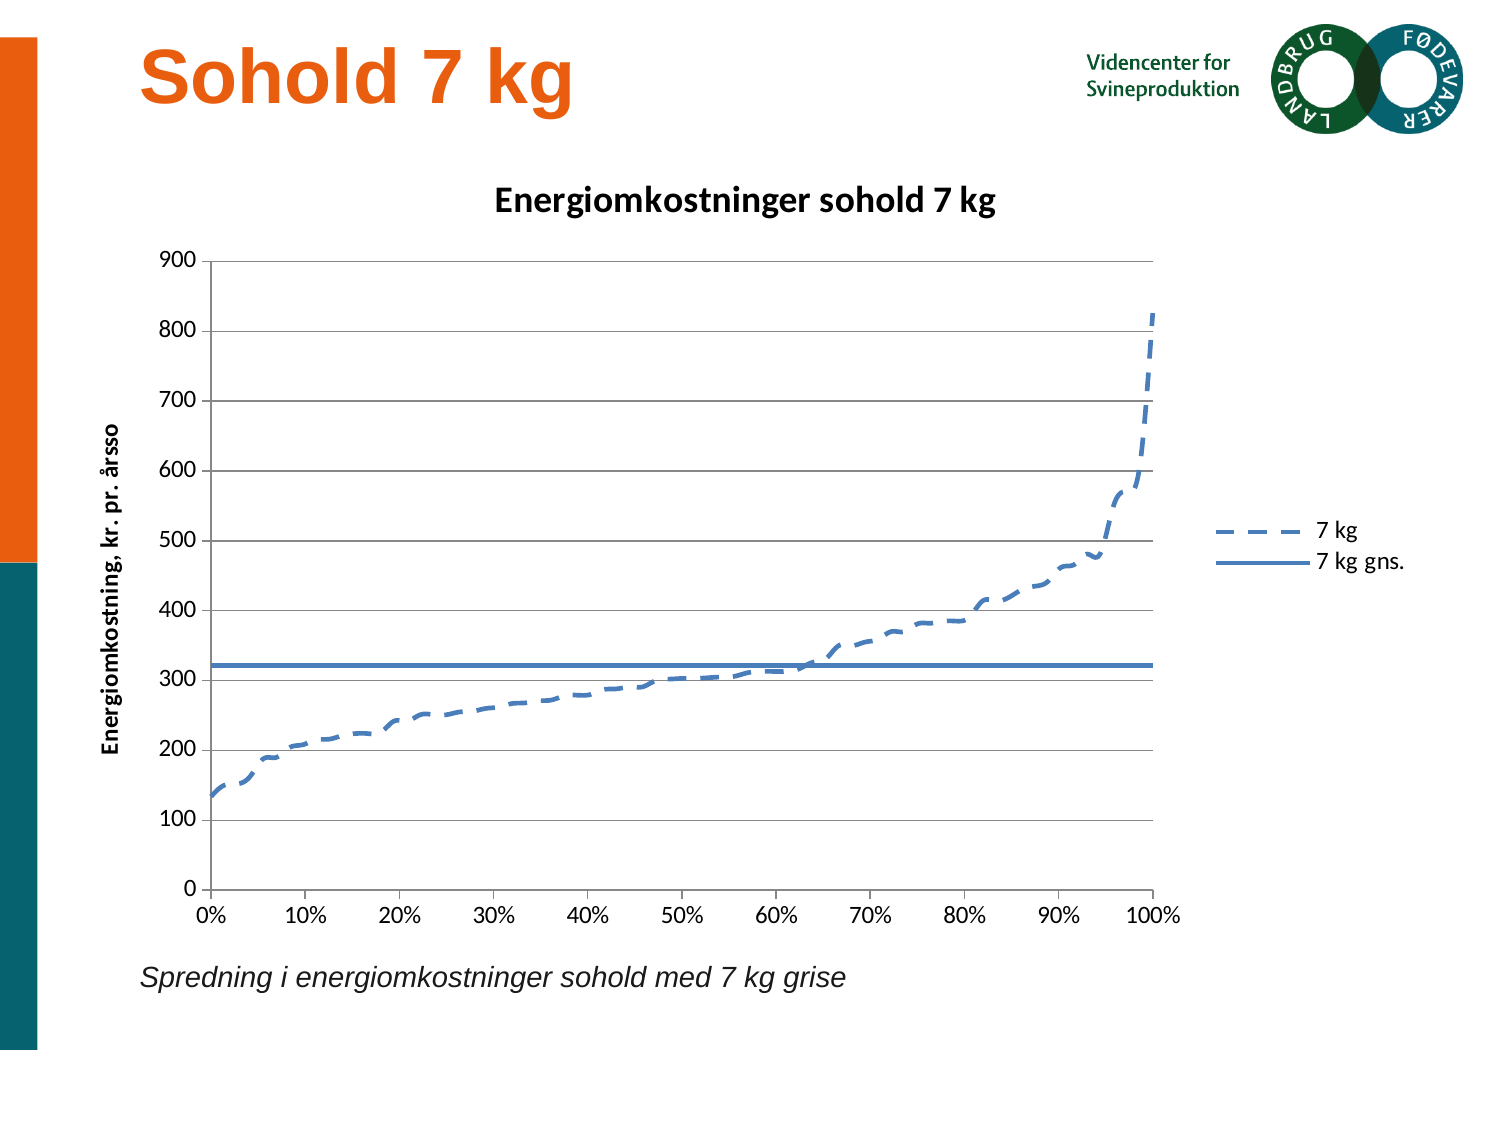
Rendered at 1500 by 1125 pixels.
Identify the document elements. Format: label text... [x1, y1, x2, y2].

list Spredning i energiomkostninger sohold med 7 kg grise [139, 955, 1241, 982]
chart [64, 148, 1427, 947]
title Sohold 7 kg [139, 43, 999, 119]
picture [1271, 24, 1463, 134]
